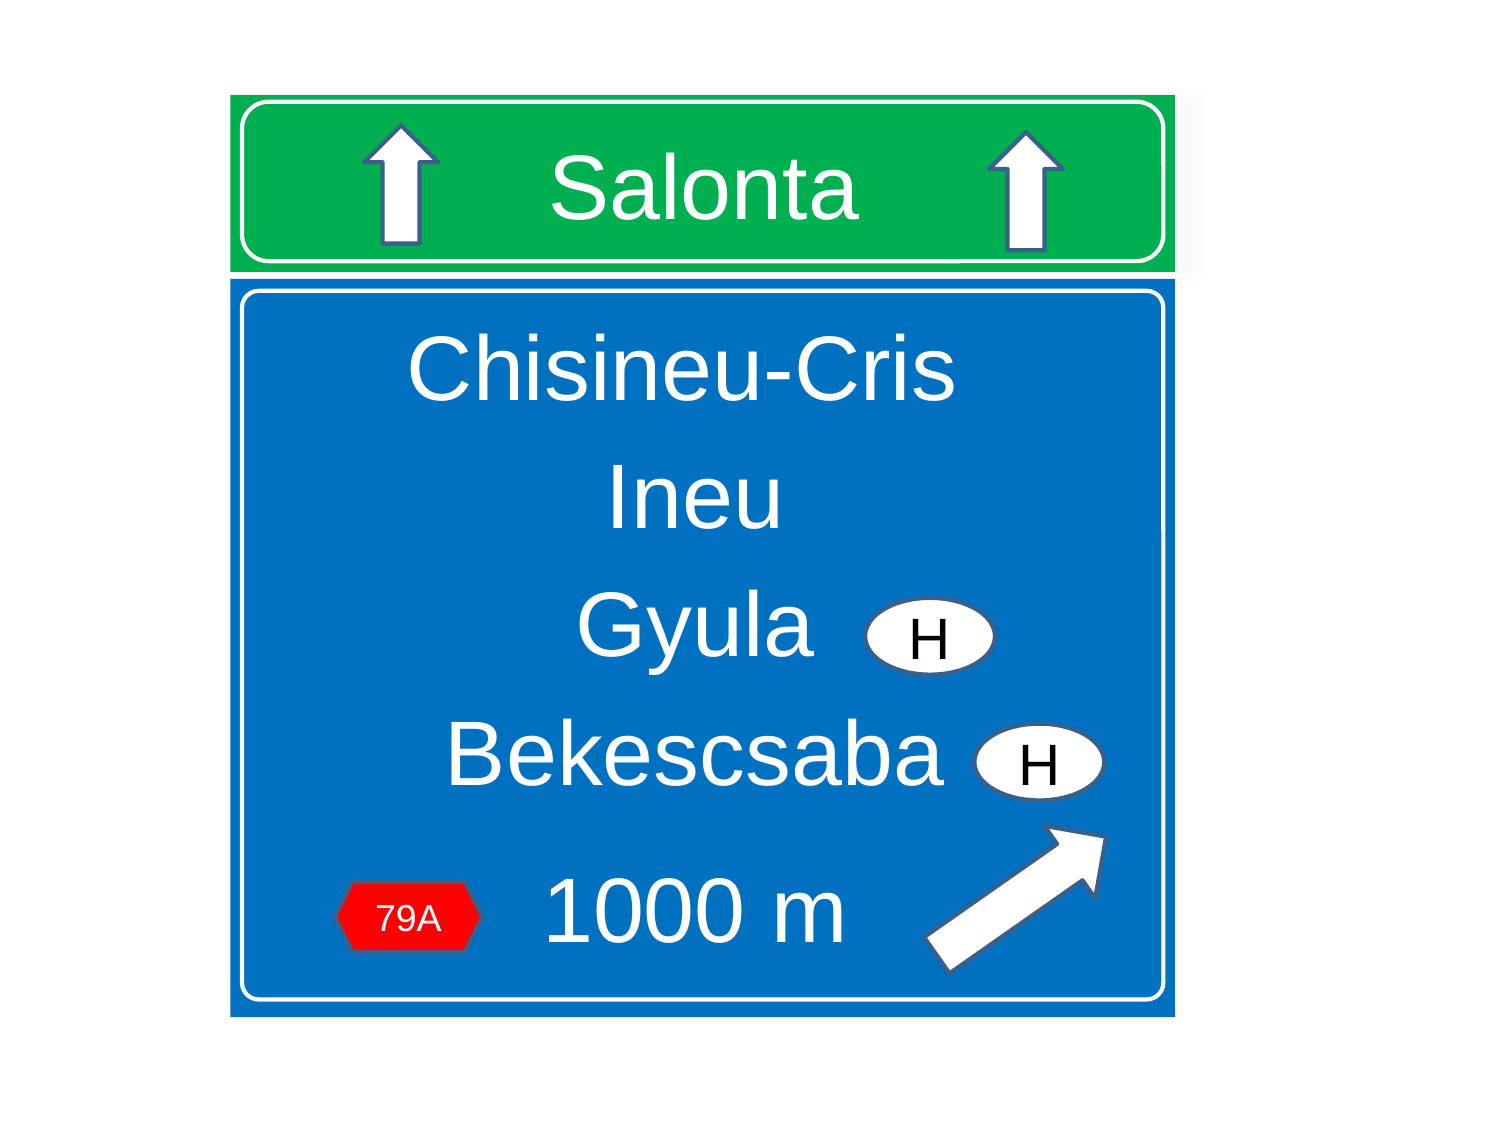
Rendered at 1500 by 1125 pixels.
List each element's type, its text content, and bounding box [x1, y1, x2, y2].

text_box [239, 288, 1166, 1002]
subtitle Chisineu-Cris Ineu Gyula Bekescsaba 1000 m [230, 278, 1176, 1018]
title Salonta [230, 94, 1176, 272]
text_box [239, 99, 1166, 264]
